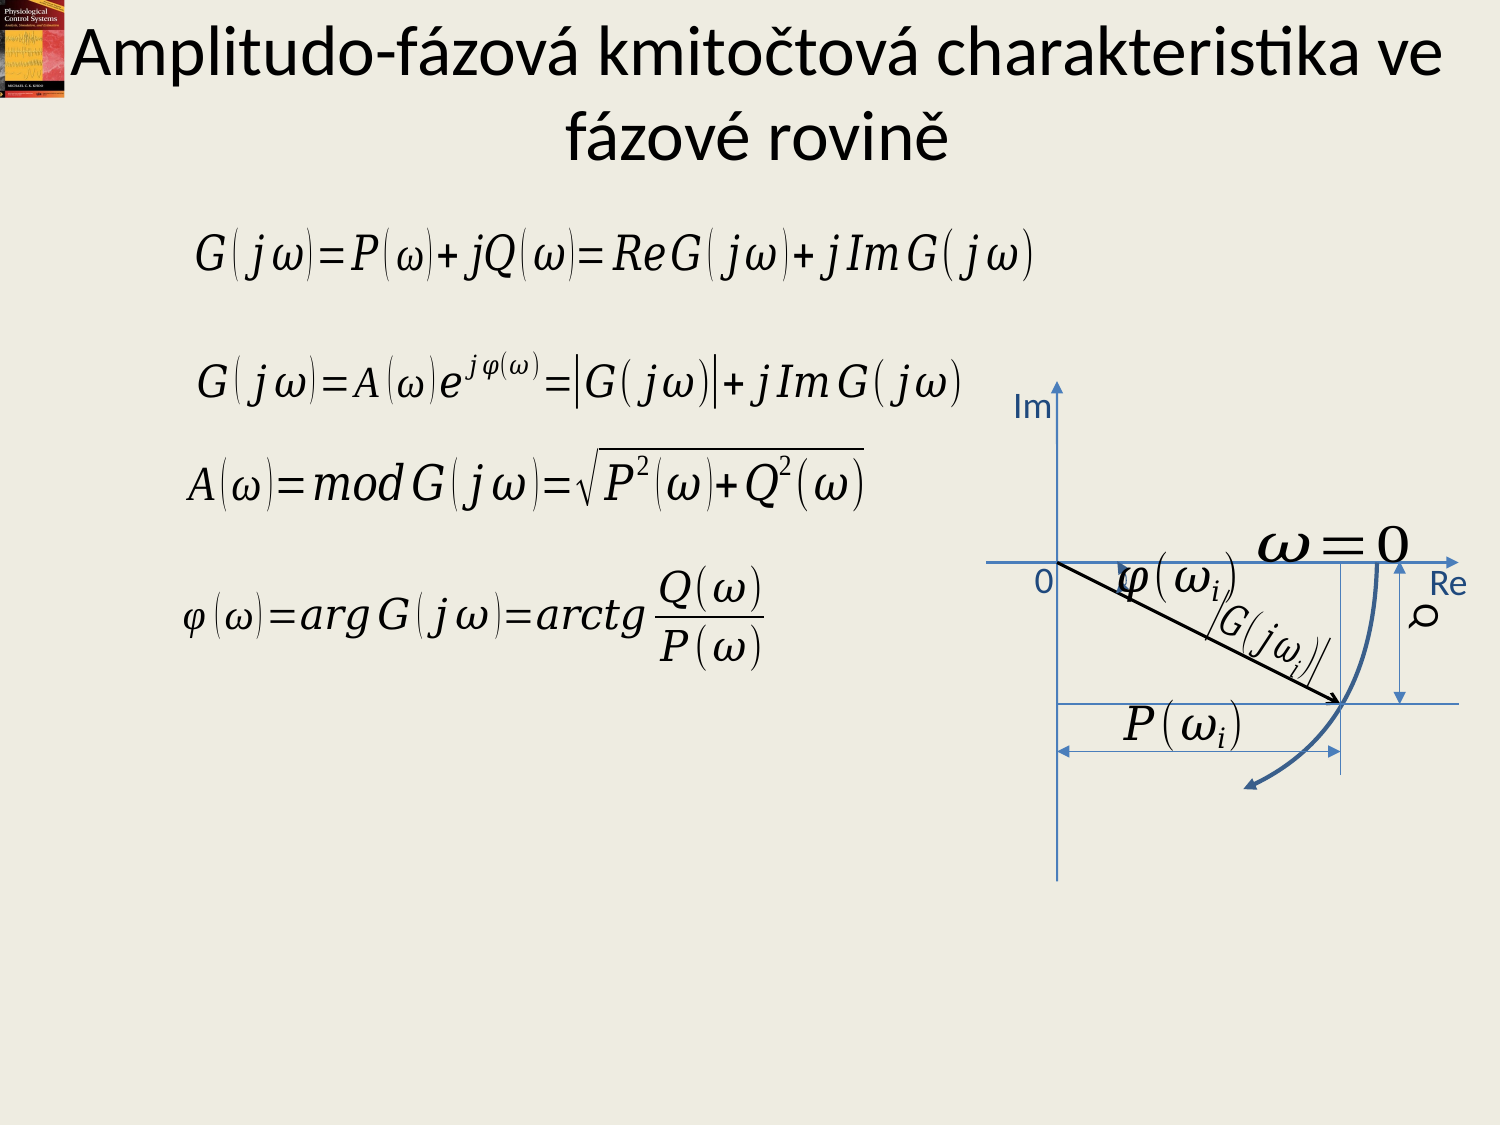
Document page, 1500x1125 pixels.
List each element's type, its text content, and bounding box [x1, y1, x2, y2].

title Amplitudo-fázová kmitočtová charakteristika ve fázové rovině [45, 0, 1471, 183]
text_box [985, 373, 1500, 882]
picture [0, 0, 65, 98]
